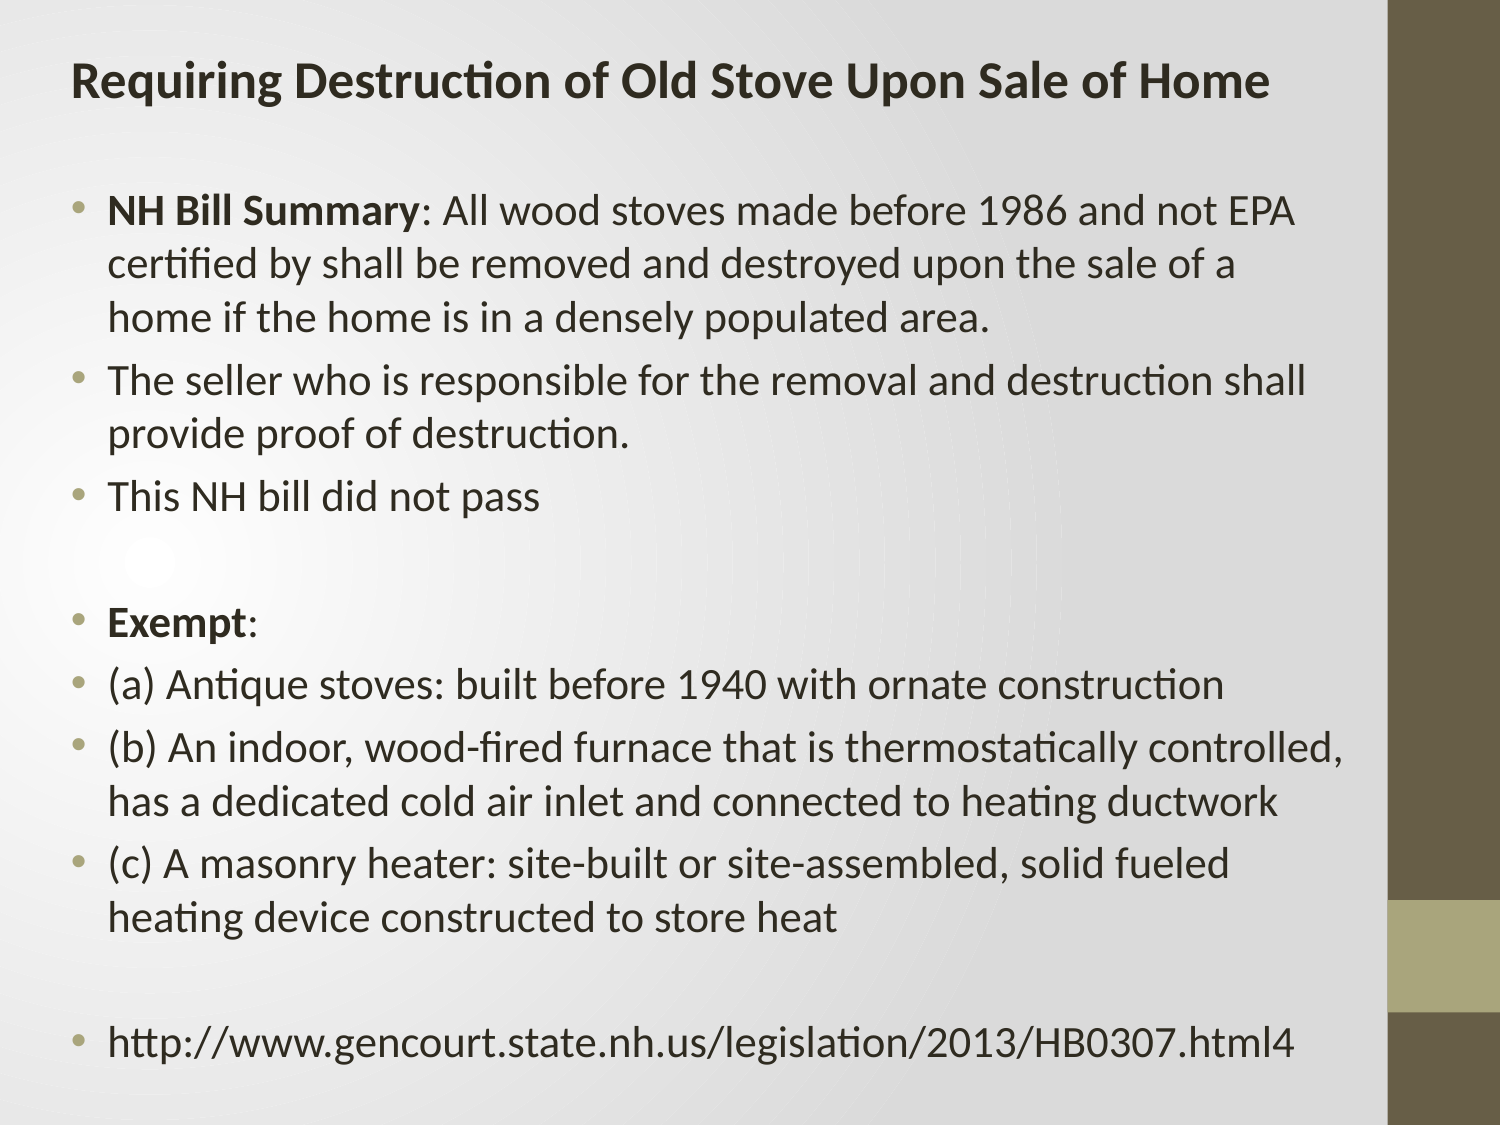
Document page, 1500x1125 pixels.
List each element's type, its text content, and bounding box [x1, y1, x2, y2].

list Requiring Destruction of Old Stove Upon Sale of Home NH Bill Summary: All wood stoves made before 1986 and not EPA certified by shall be removed and destroyed upon the sale of a home if the home is in a densely populated area. The seller who is responsible for the removal and destruction shall provide proof of destruction. This NH bill did not pass Exempt: (a) Antique stoves: built before 1940 with ornate construction (b) An indoor, wood-fired furnace that is thermostatically controlled, has a dedicated cold air inlet and connected to heating ductwork (c) A masonry heater: site-built or site-assembled, solid fueled heating device constructed to store heat http://www.gencourt.state.nh.us/legislation/2013/HB0307.html4 [37, 37, 1363, 1100]
